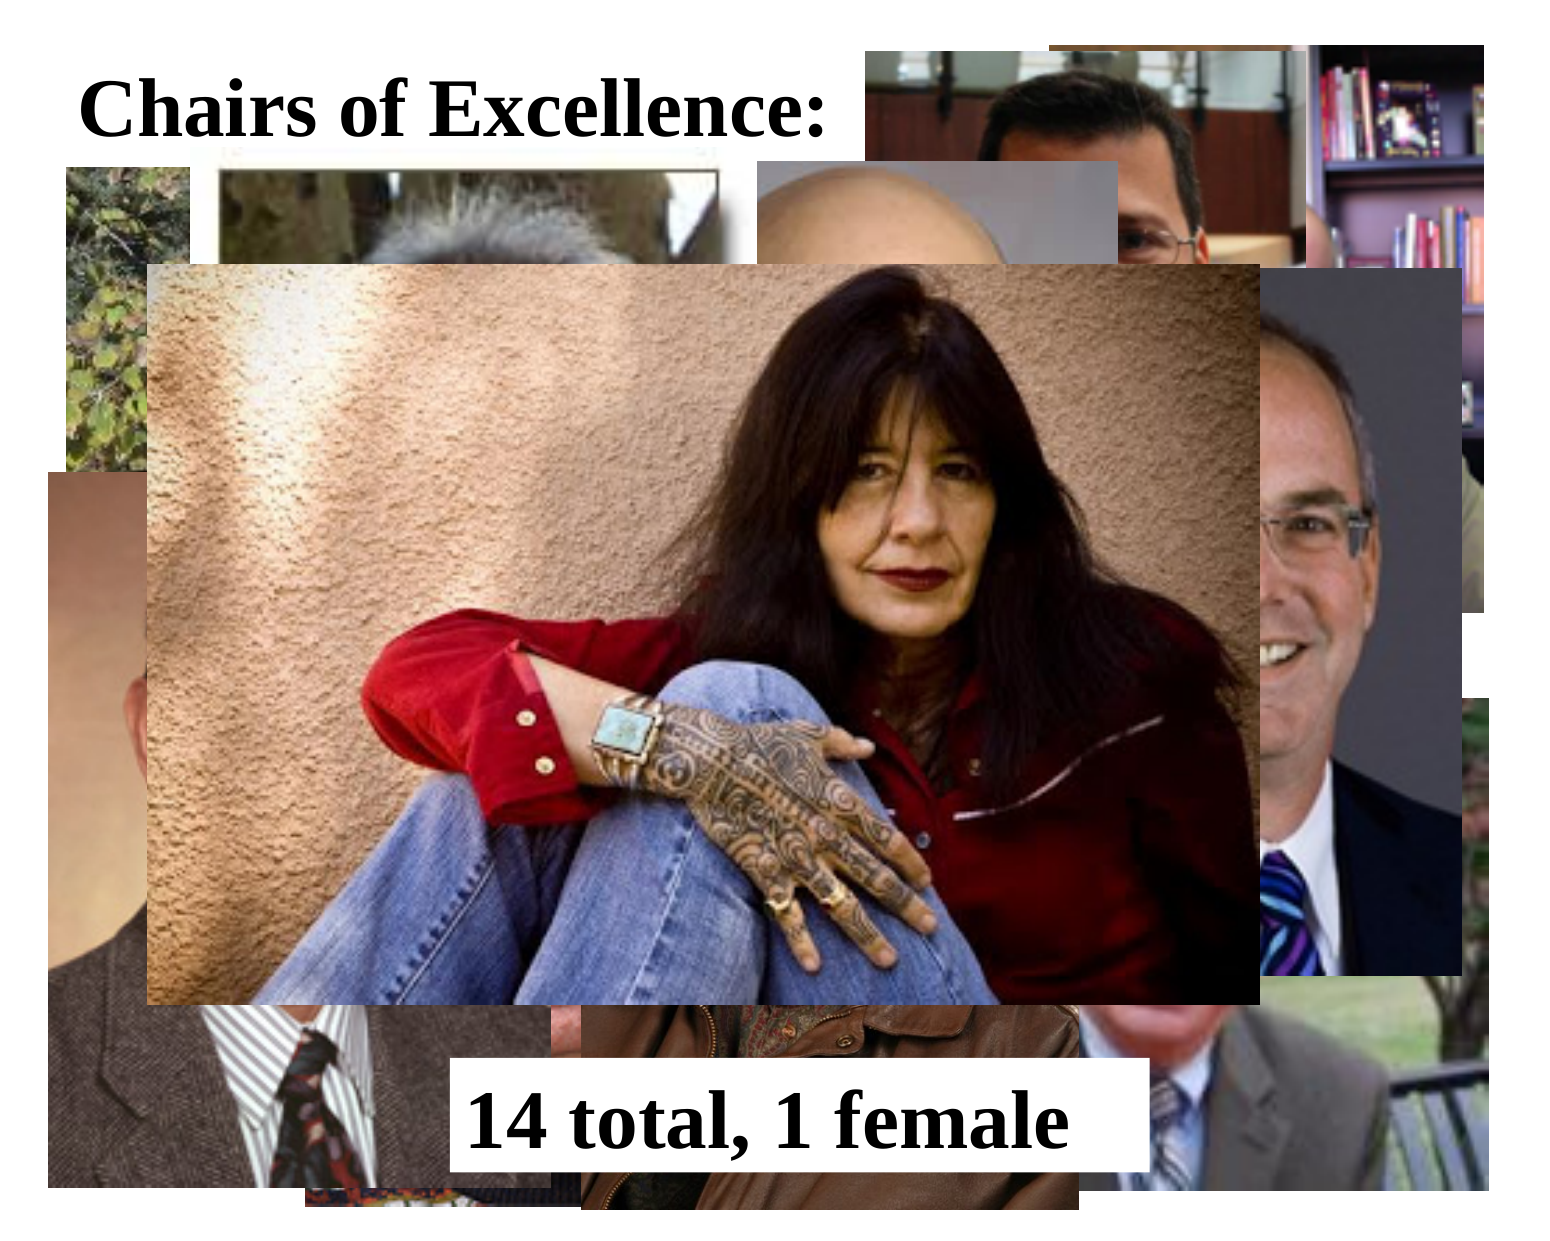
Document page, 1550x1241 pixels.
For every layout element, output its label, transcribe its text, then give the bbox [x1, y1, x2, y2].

picture [48, 45, 1490, 1210]
text_box Chairs of Excellence: [62, 45, 850, 160]
